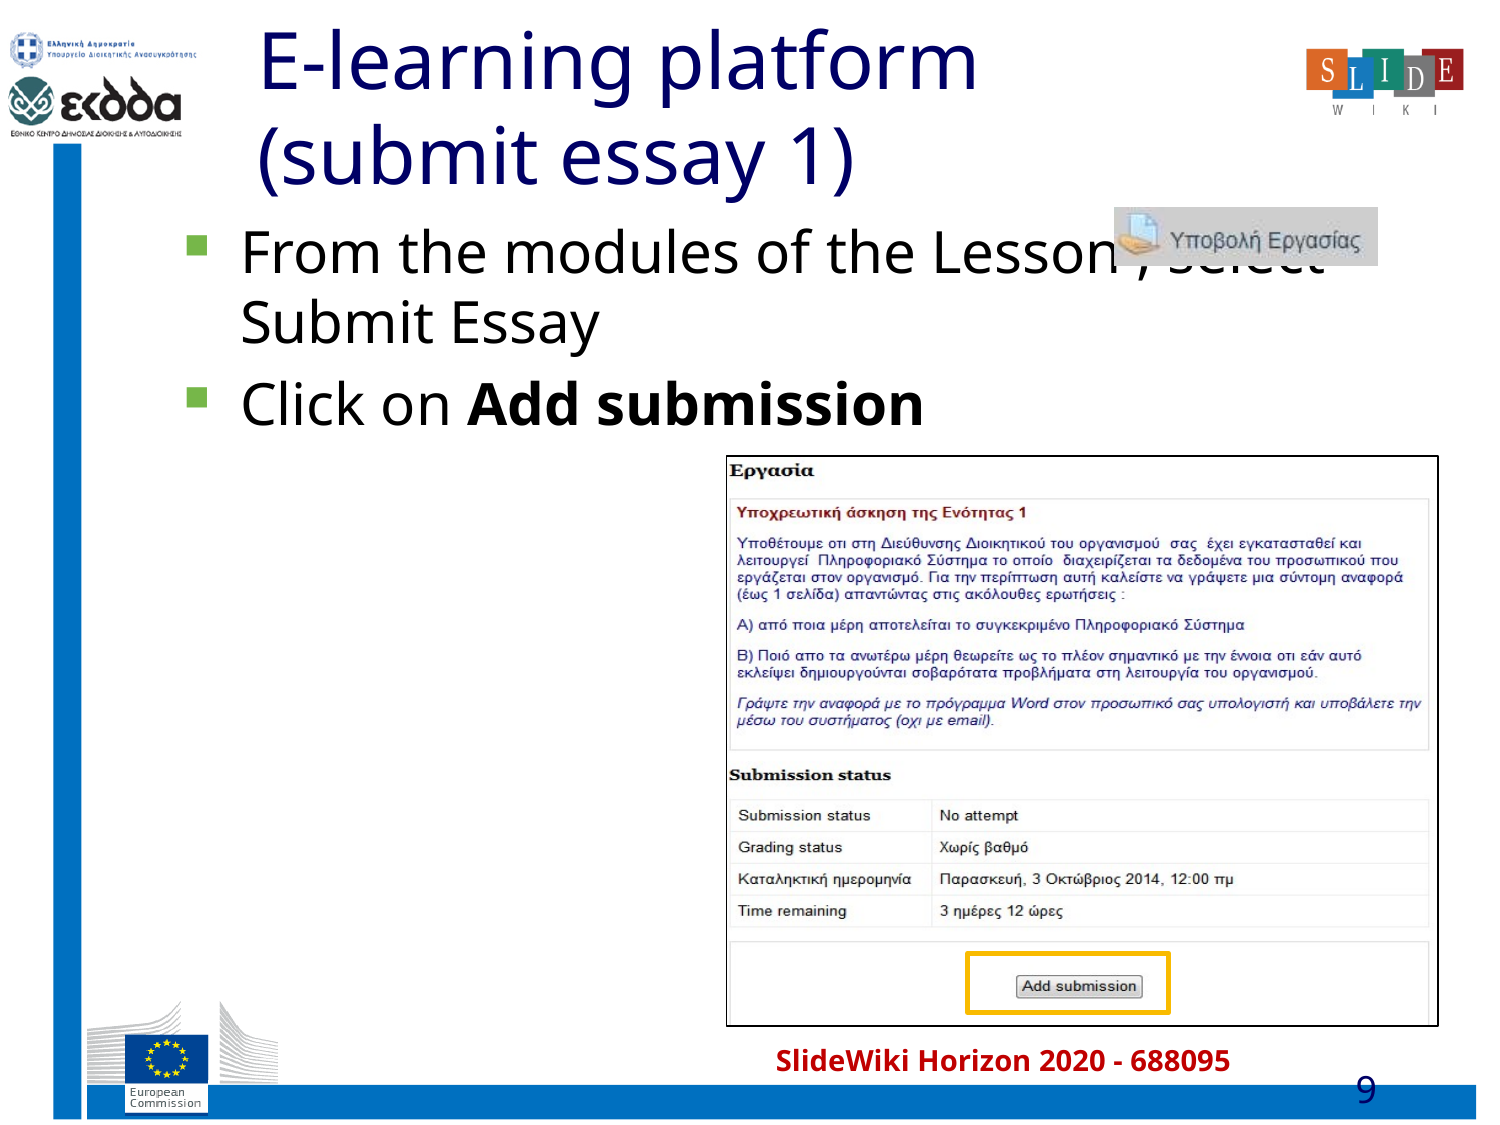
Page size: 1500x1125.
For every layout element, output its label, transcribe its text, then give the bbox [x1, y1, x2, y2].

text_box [726, 455, 1448, 1036]
slide_number 9 [1340, 1058, 1456, 1125]
picture [1293, 34, 1474, 132]
picture [0, 29, 204, 143]
title E-learning platform (submit essay 1) [242, 66, 1260, 208]
picture [1114, 207, 1378, 267]
picture [87, 1001, 278, 1116]
list From the modules of the Lesson , select Submit Essay Click on Add submission [168, 208, 1351, 963]
